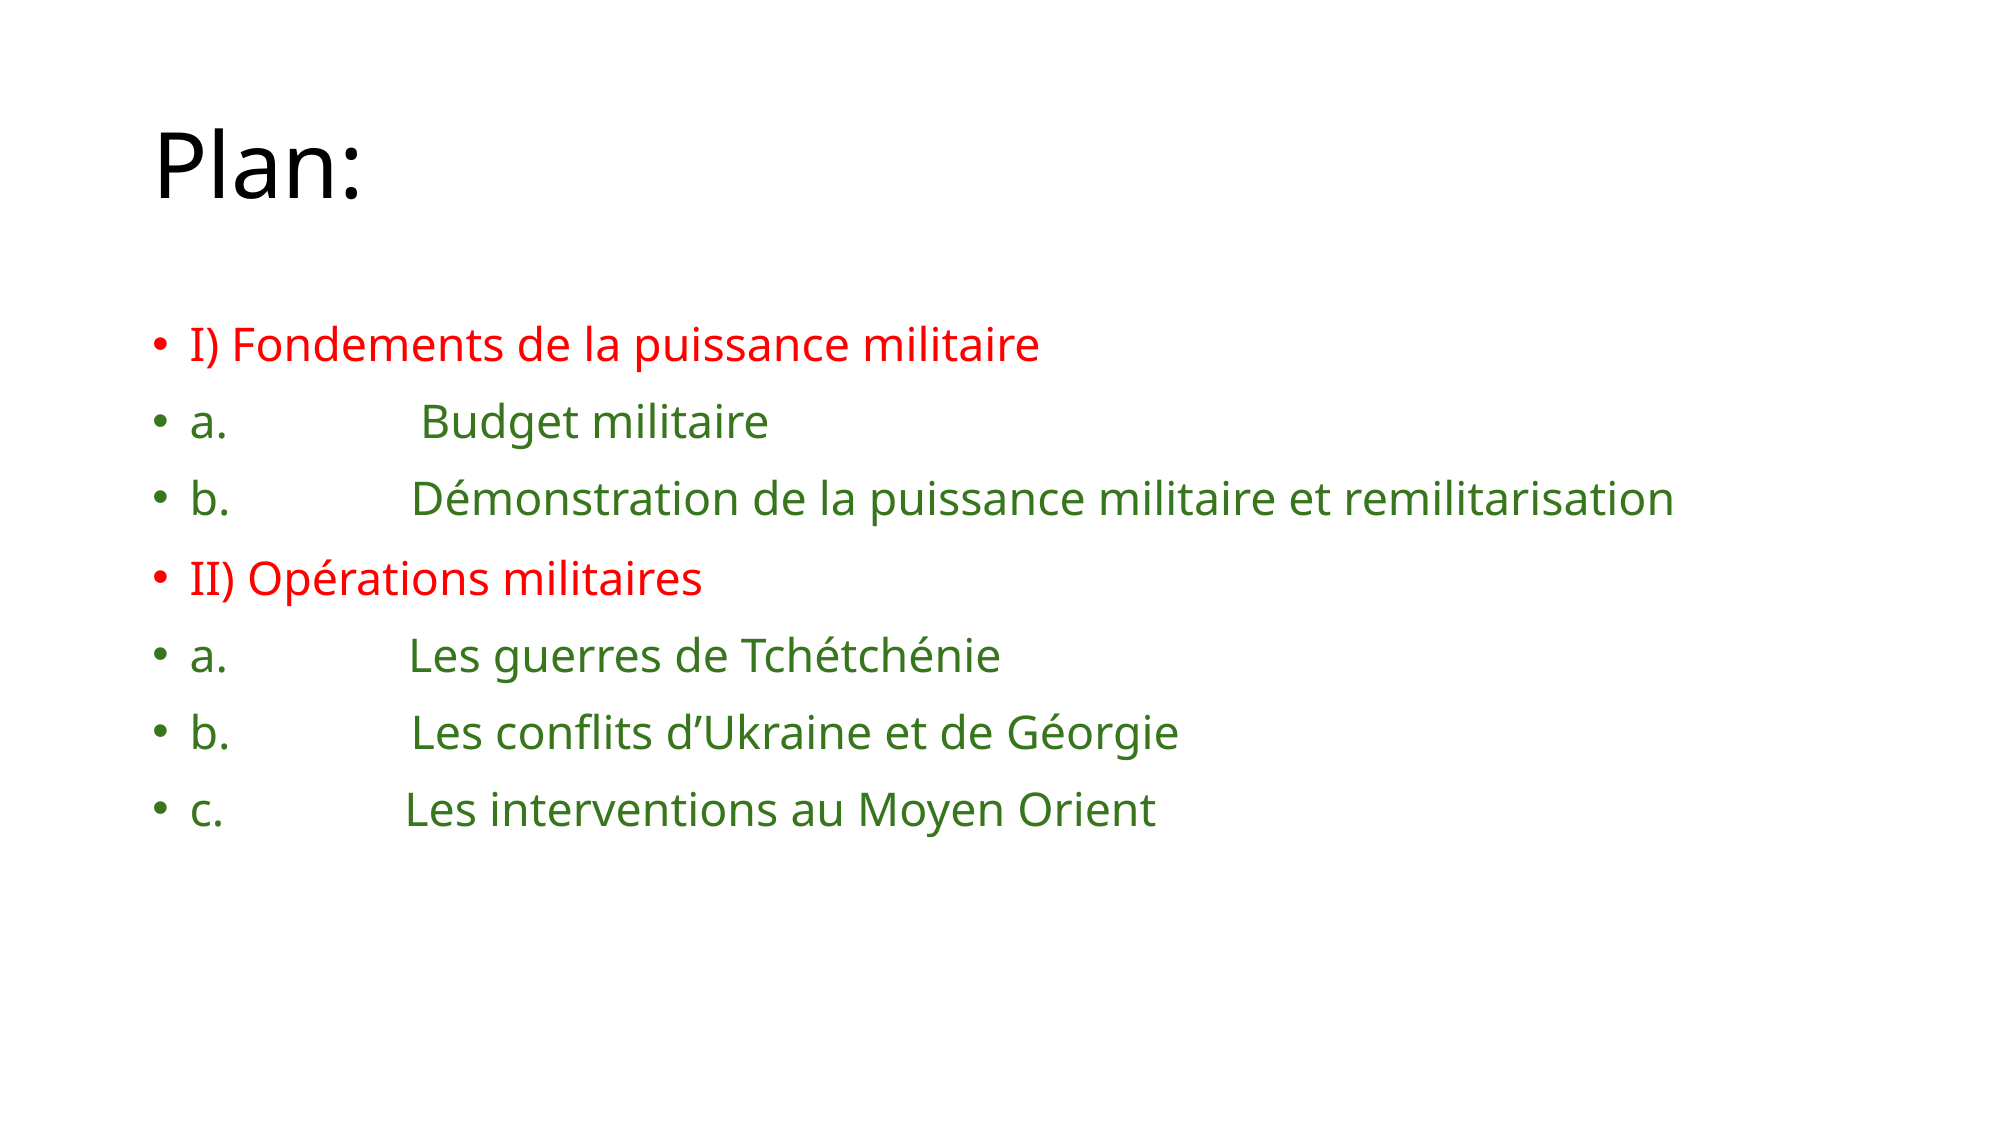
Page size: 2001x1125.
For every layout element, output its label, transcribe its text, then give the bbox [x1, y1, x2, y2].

title Plan: [137, 59, 1863, 278]
list I) Fondements de la puissance militaire a. Budget militaire b. Démonstration de la puissance militaire et remilitarisation II) Opérations militaires a. Les guerres de Tchétchénie b. Les conflits d’Ukraine et de Géorgie c. Les interventions au Moyen Orient [137, 299, 1863, 1014]
